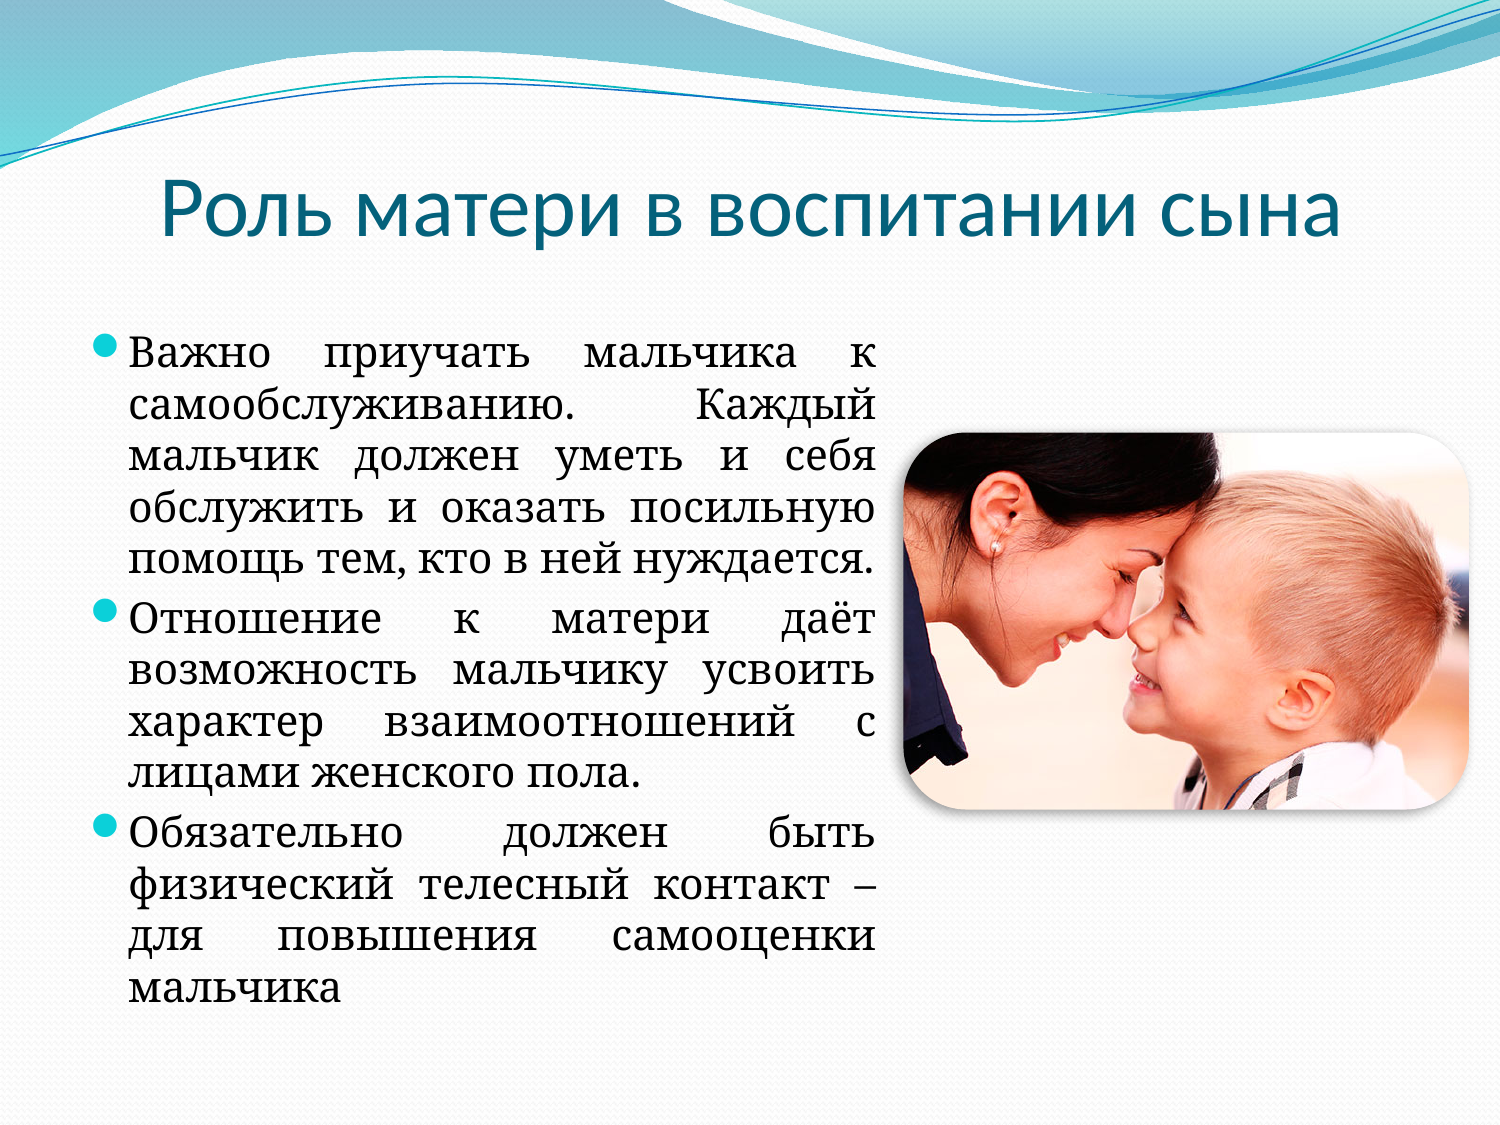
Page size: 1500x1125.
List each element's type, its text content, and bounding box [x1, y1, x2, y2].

title Роль матери в воспитании сына [76, 66, 1427, 254]
picture [903, 432, 1470, 810]
list Важно приучать мальчика к самообслуживанию. Каждый мальчик должен уметь и себя обслужить и оказать посильную помощь тем, кто в ней нуждается. Отношение к матери даёт возможность мальчику усвоить характер взаимоотношений с лицами женского пола. Обязательно должен быть физический телесный контакт – для повышения самооценки мальчика [75, 317, 892, 1038]
